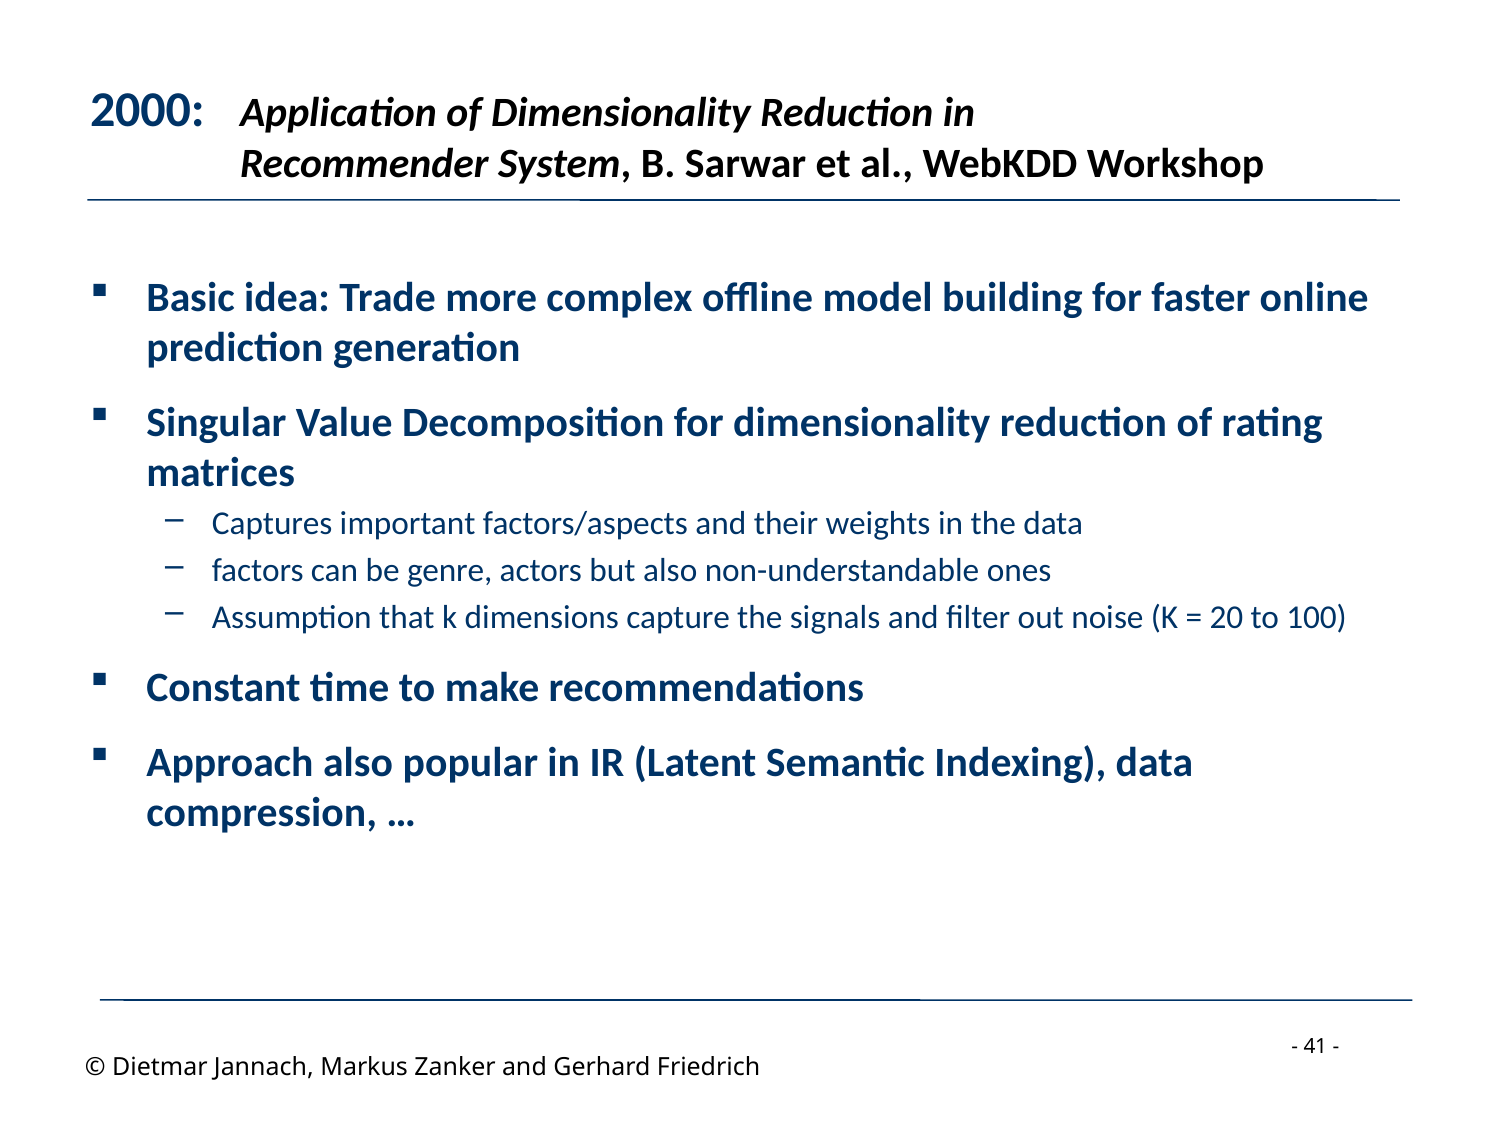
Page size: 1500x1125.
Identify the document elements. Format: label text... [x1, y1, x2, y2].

title 2000: Application of Dimensionality Reduction in Recommender System, B. Sarwar et al., WebKDD Workshop [74, 37, 1426, 226]
list Basic idea: Trade more complex offline model building for faster online prediction generation Singular Value Decomposition for dimensionality reduction of rating matrices Captures important factors/aspects and their weights in the data factors can be genre, actors but also non-understandable ones Assumption that k dimensions capture the signals and filter out noise (K = 20 to 100) Constant time to make recommendations Approach also popular in IR (Latent Semantic Indexing), data compression, … [74, 262, 1426, 1006]
